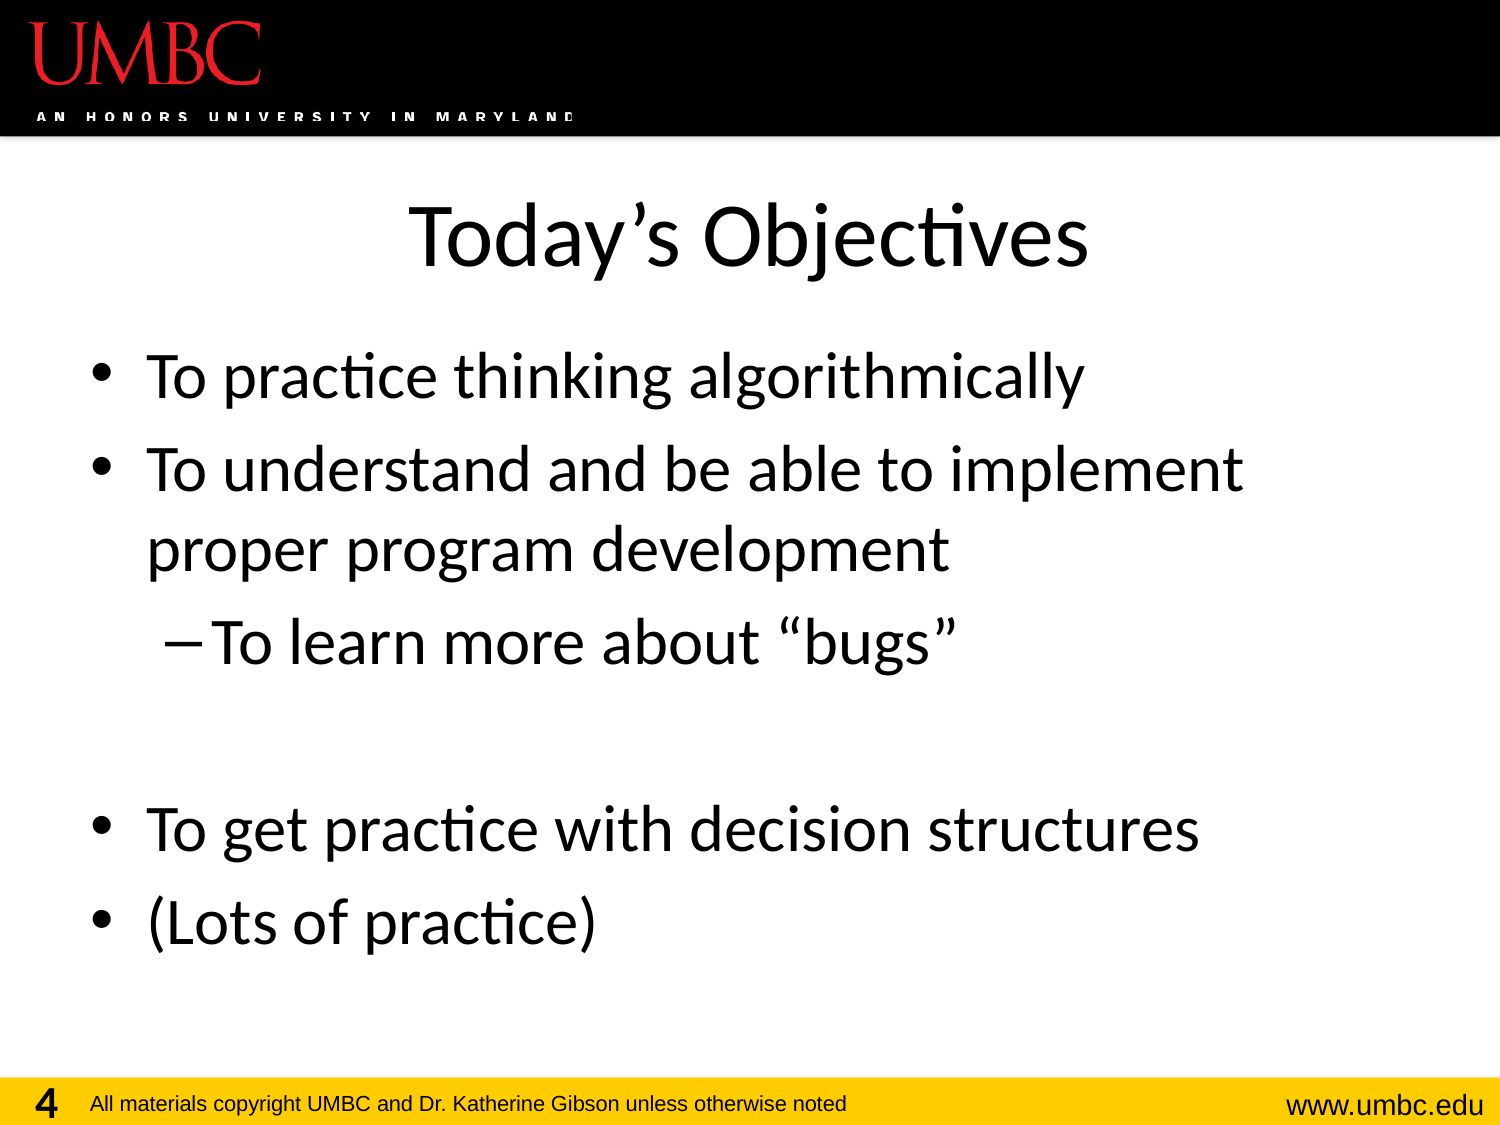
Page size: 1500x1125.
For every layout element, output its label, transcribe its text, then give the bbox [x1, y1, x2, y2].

list To practice thinking algorithmically To understand and be able to implement proper program development To learn more about “bugs” To get practice with decision structures (Lots of practice) [75, 324, 1425, 1066]
slide_number 4 [0, 1065, 94, 1125]
title Today’s Objectives [75, 136, 1425, 324]
